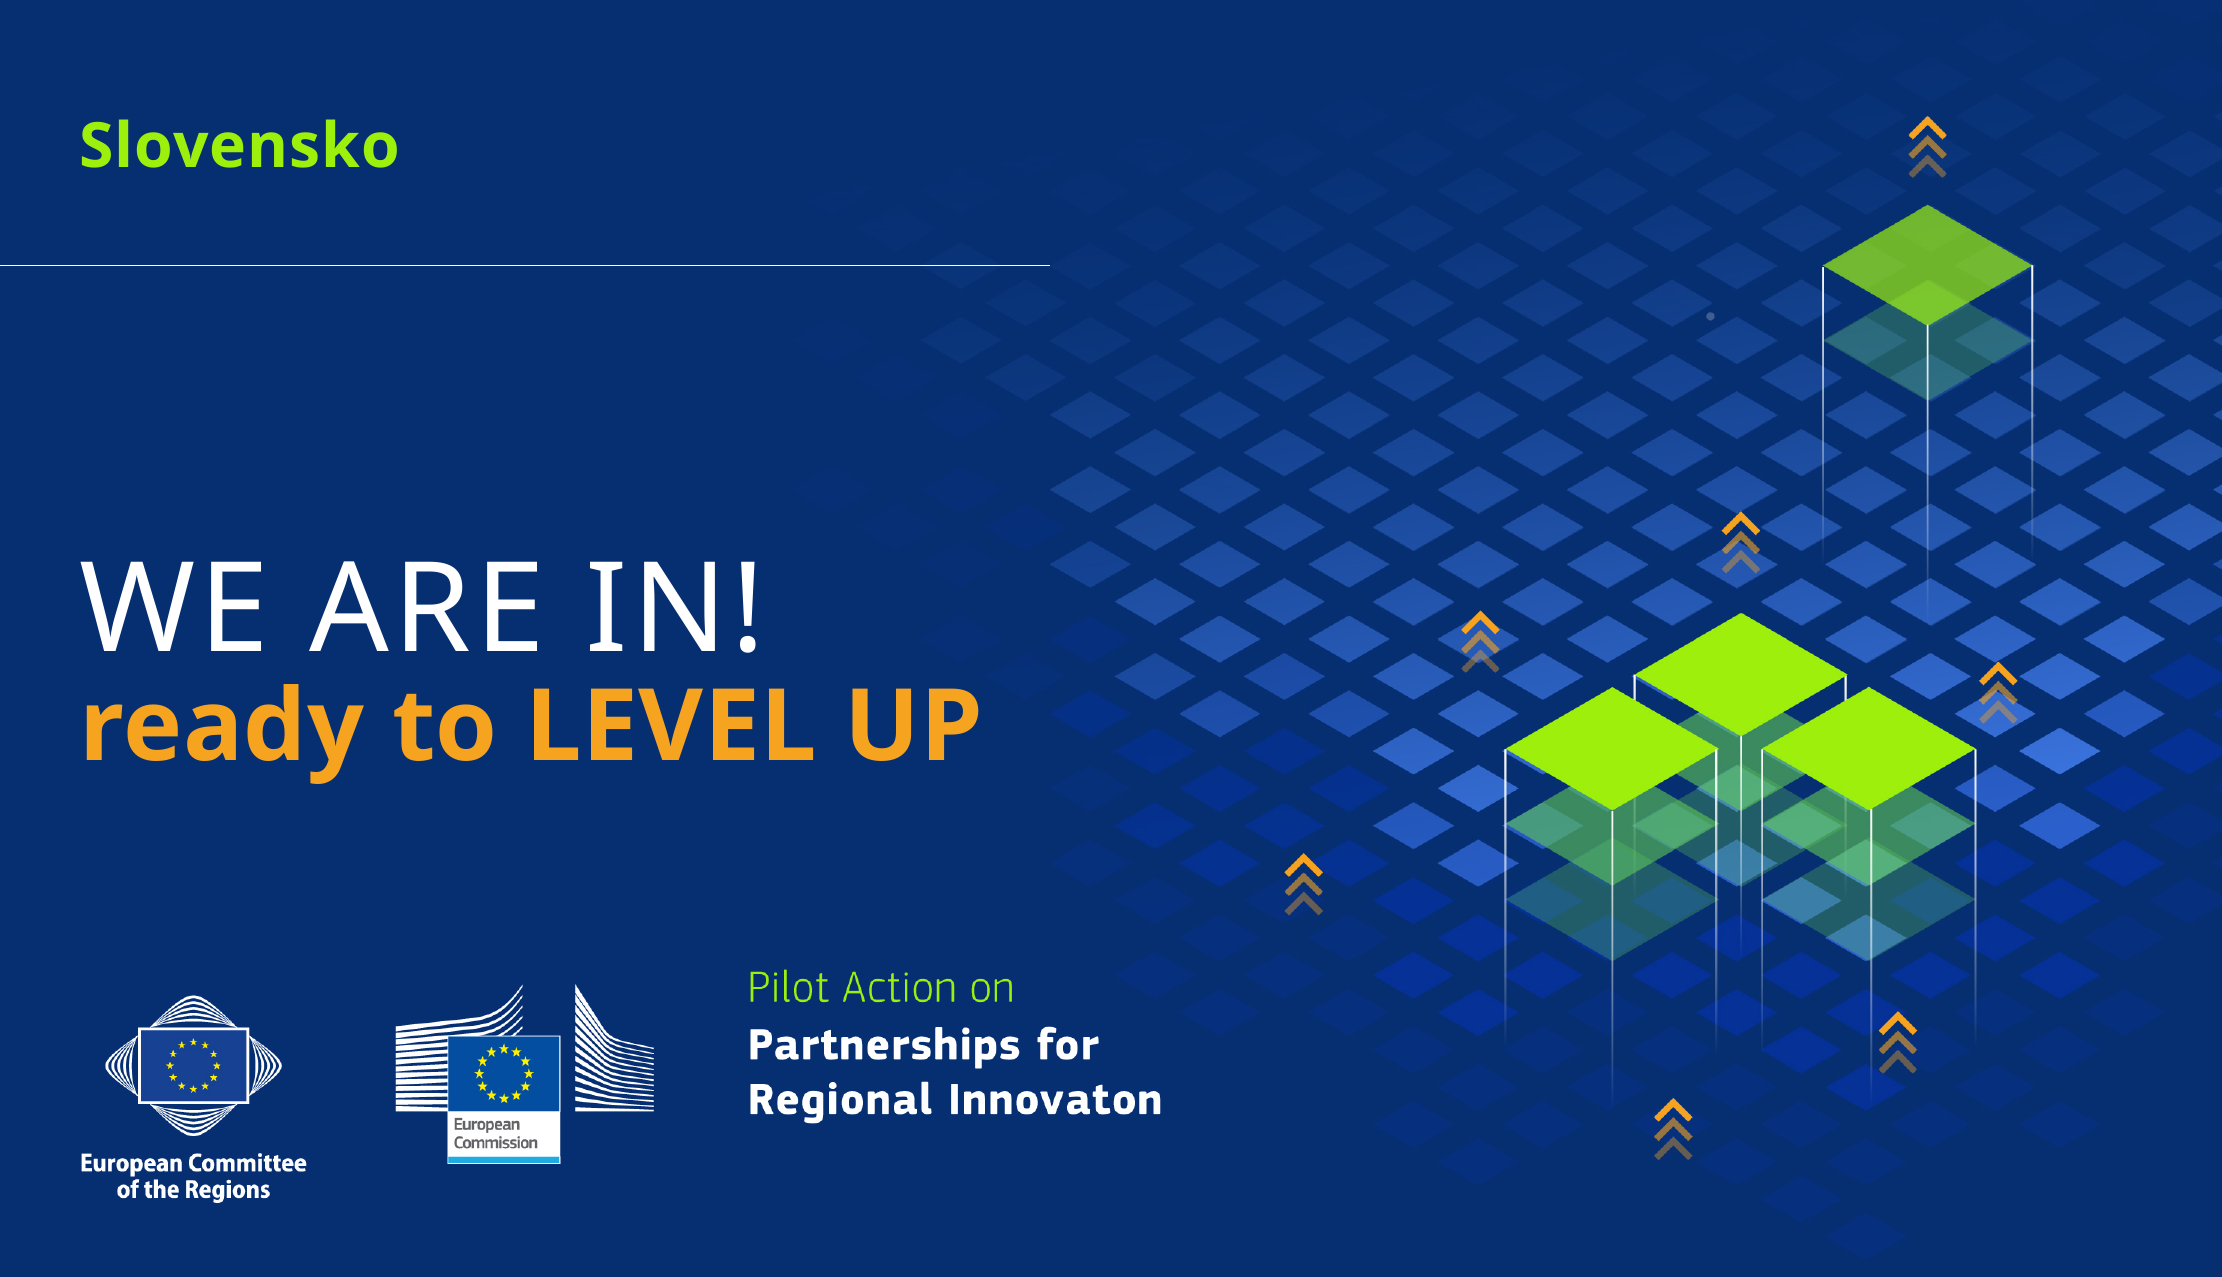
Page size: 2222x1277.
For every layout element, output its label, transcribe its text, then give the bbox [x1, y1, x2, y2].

text_box Slovensko [64, 97, 1050, 188]
picture [0, 0, 2222, 1277]
text_box WE ARE IN! ready to LEVEL UP [64, 519, 1565, 788]
